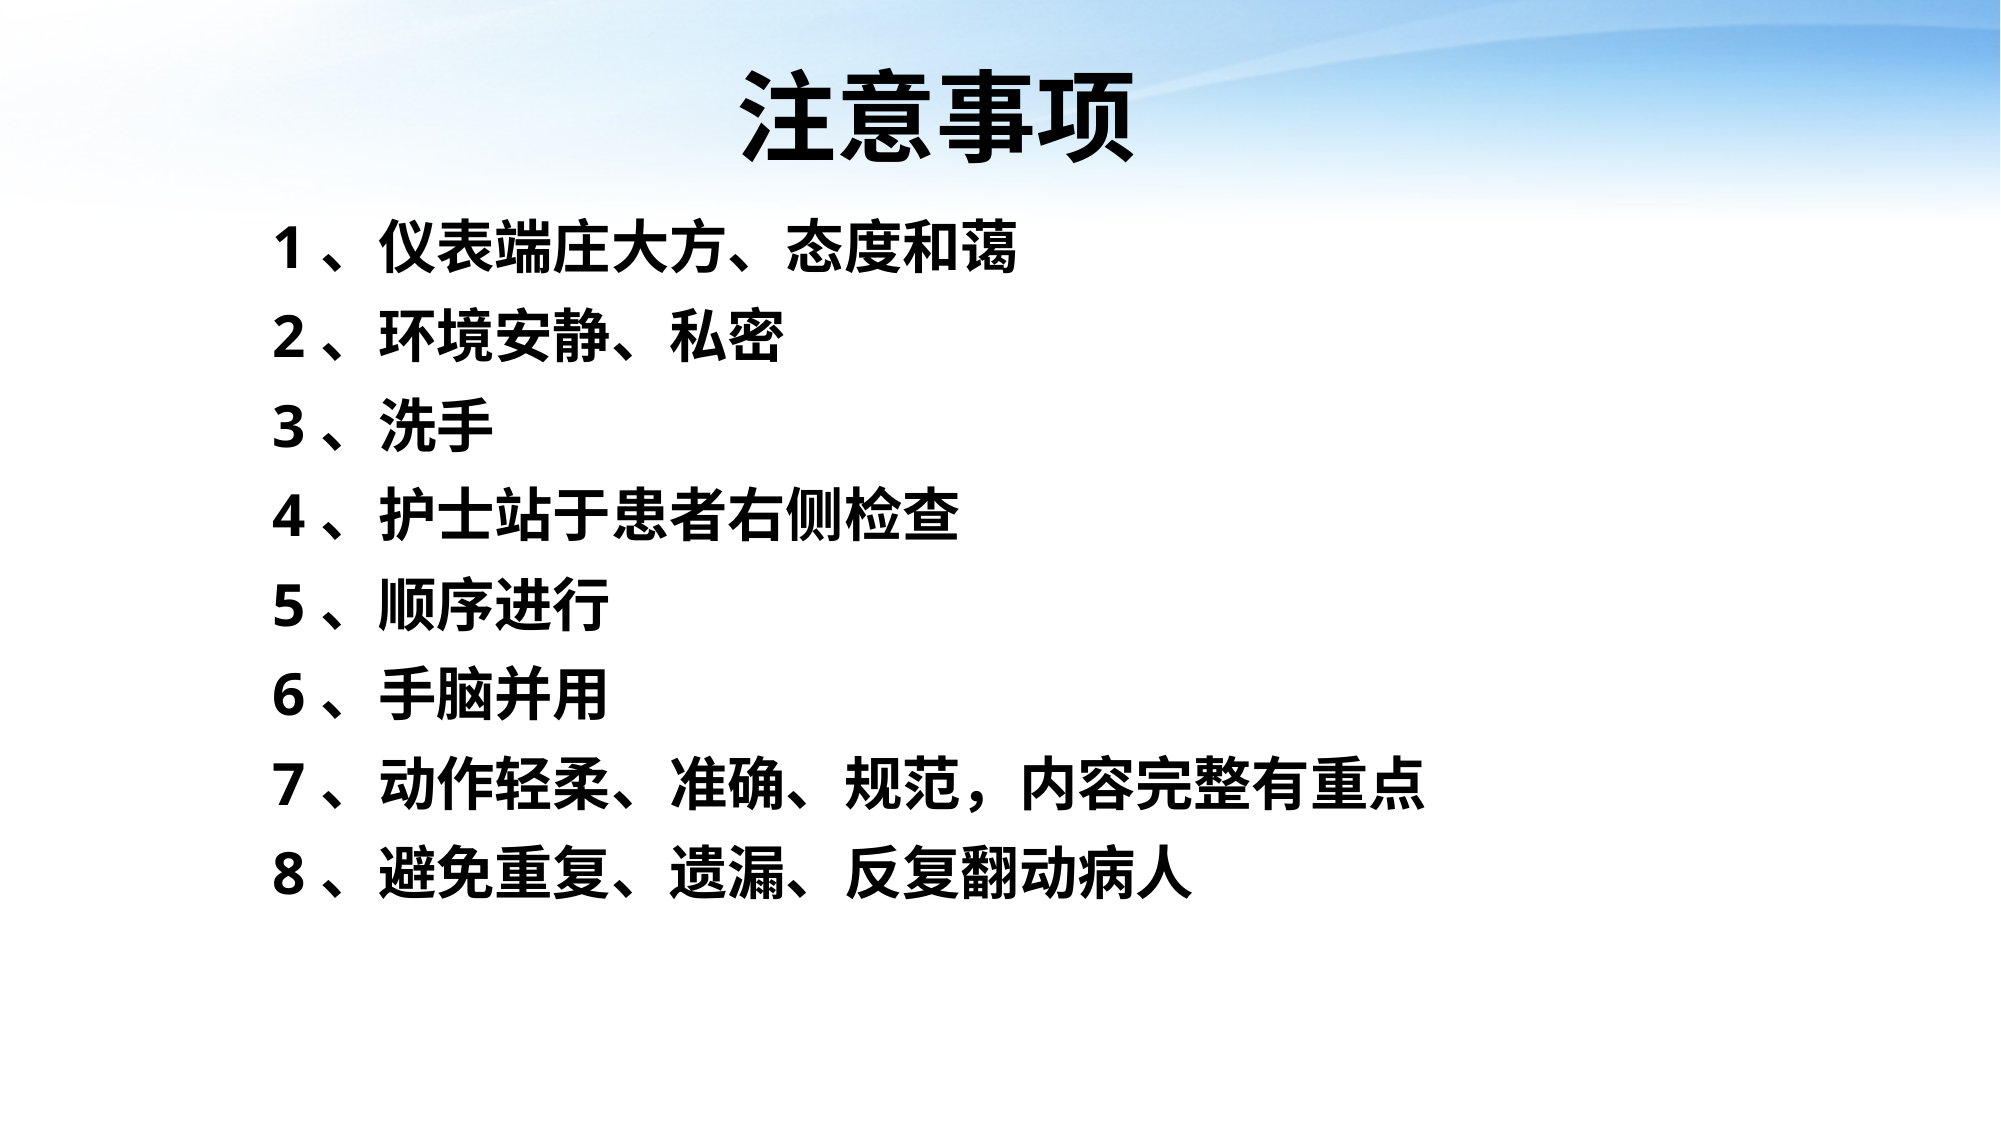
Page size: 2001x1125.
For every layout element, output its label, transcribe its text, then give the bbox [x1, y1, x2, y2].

picture [0, 0, 2001, 1125]
title 注意事项 [721, 61, 1351, 144]
list 1、仪表端庄大方、态度和蔼 2、环境安静、私密 3、洗手 4、护士站于患者右侧检查 5、顺序进行 6、手脑并用 7、动作轻柔、准确、规范，内容完整有重点 8、避免重复、遗漏、反复翻动病人 [258, 195, 1696, 904]
